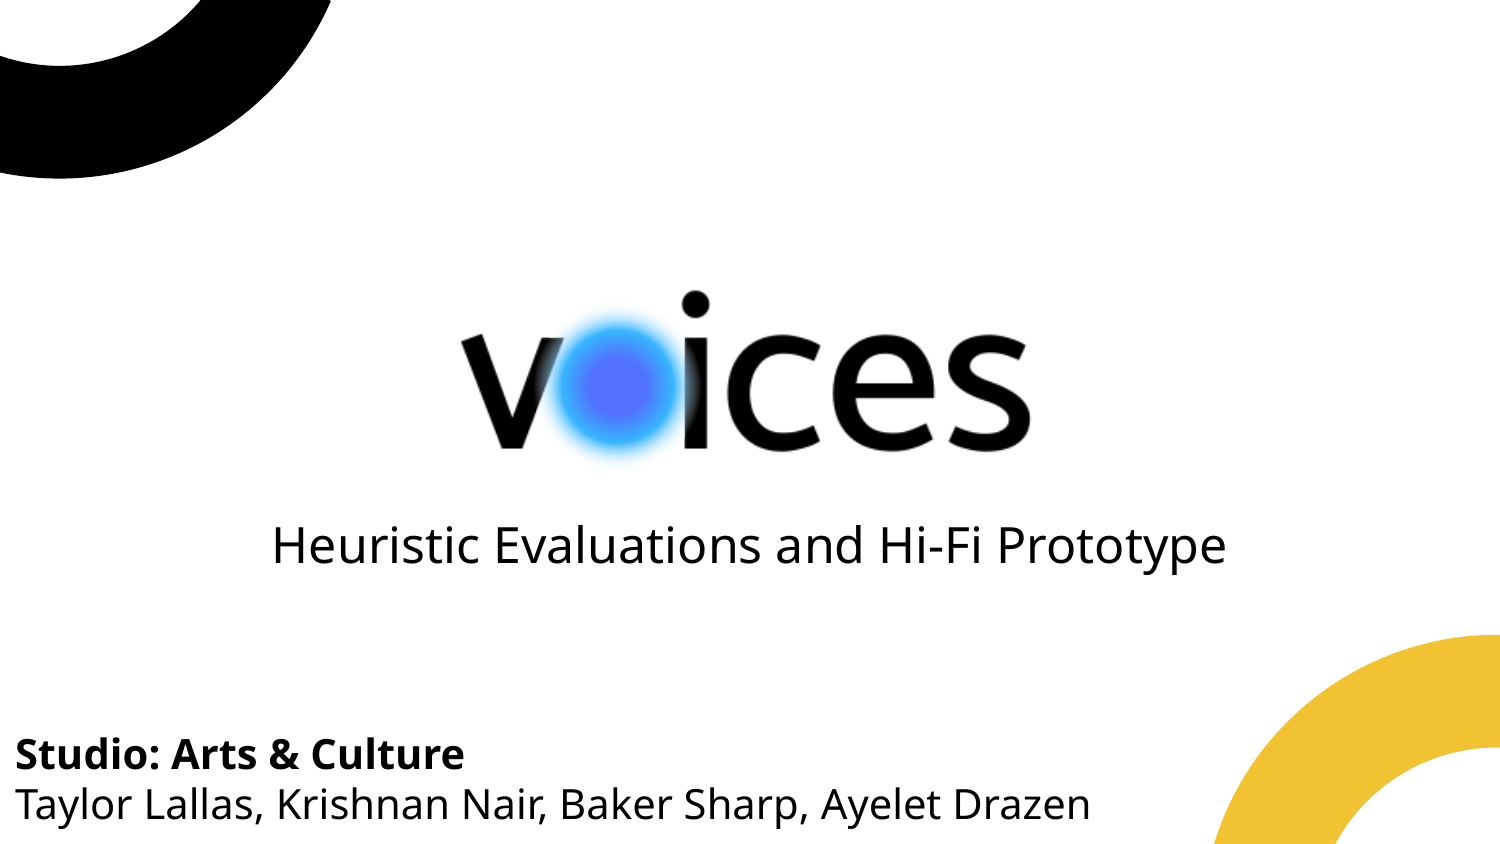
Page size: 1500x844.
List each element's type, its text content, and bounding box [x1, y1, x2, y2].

text_box Studio: Arts & Culture Taylor Lallas, Krishnan Nair, Baker Sharp, Ayelet Drazen [0, 712, 1199, 843]
picture [343, 252, 1157, 524]
text_box Heuristic Evaluations and Hi-Fi Prototype [171, 498, 1329, 589]
